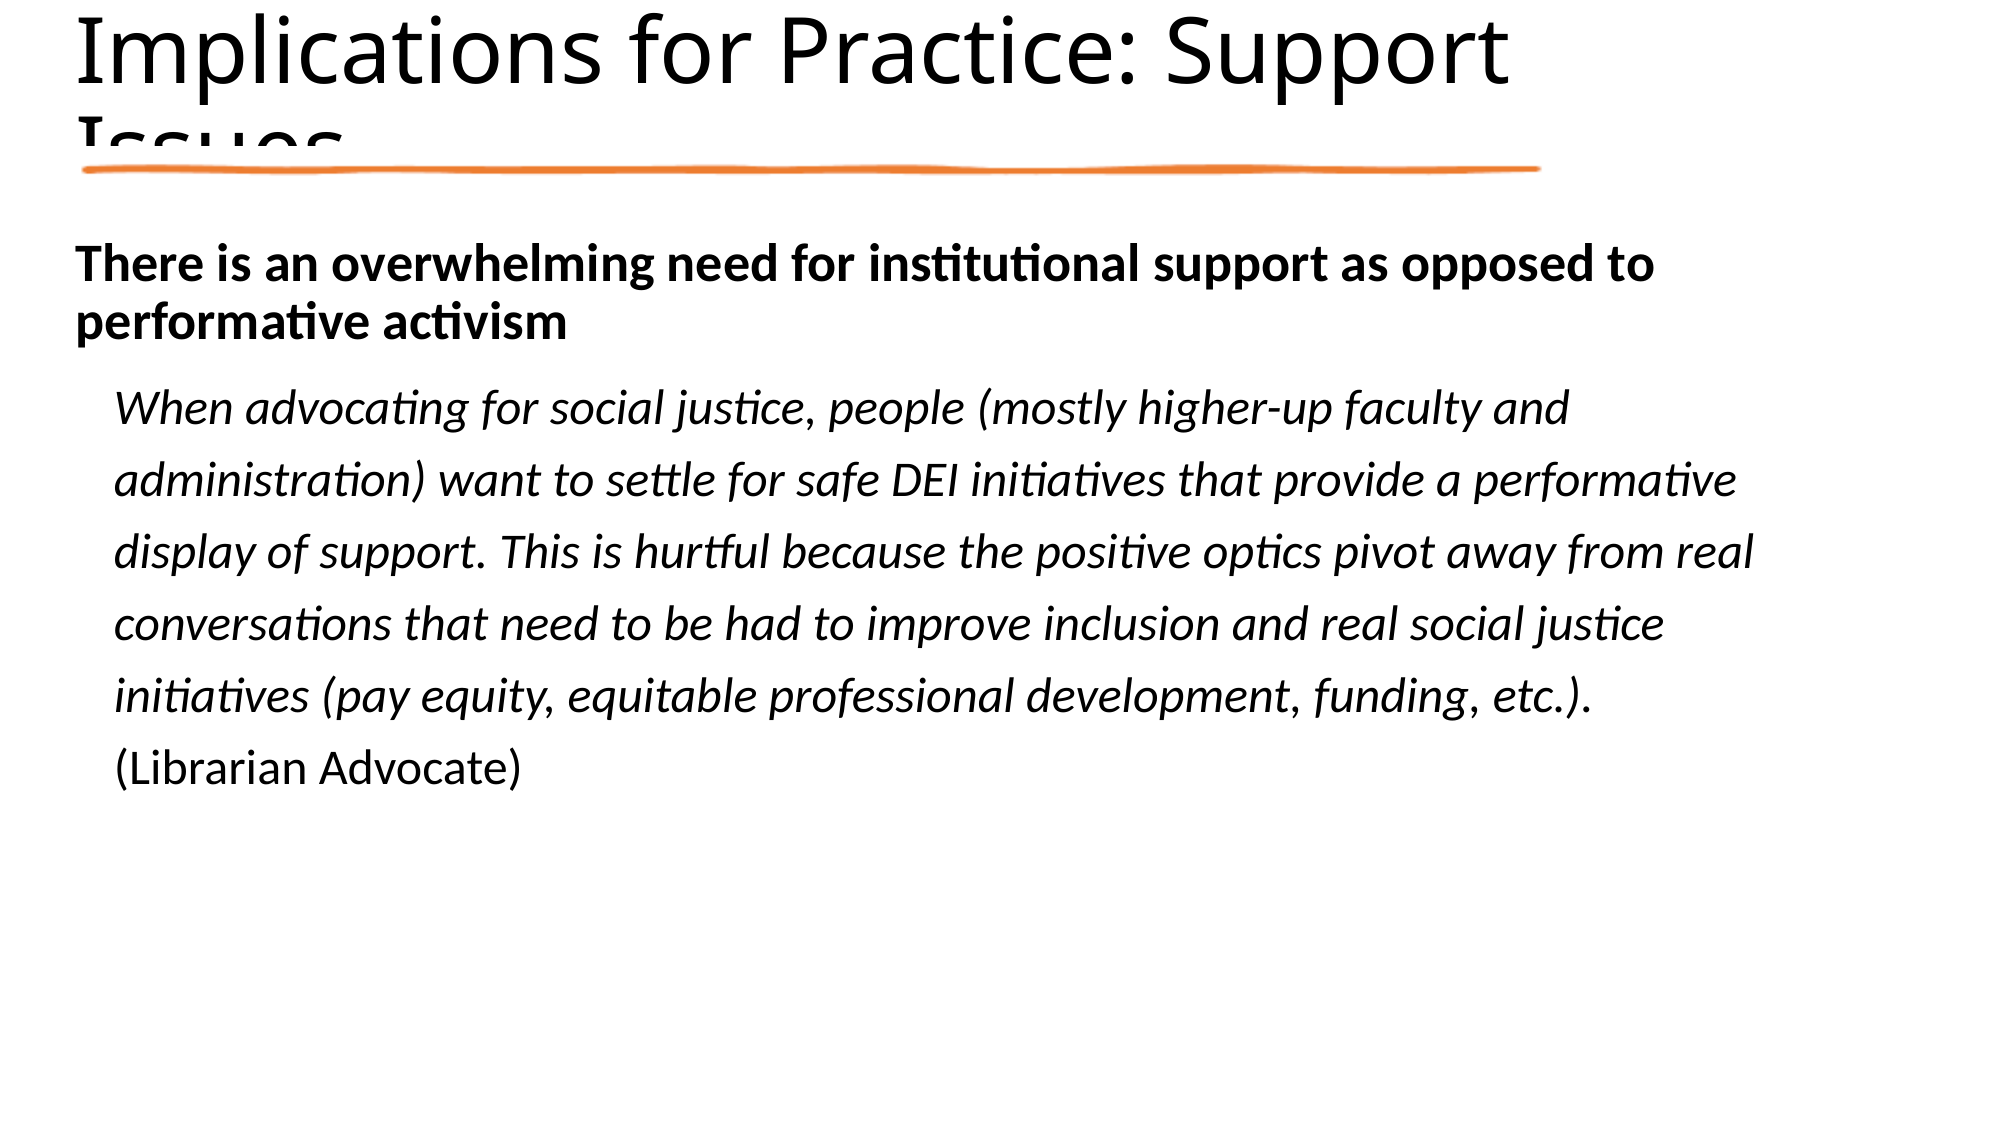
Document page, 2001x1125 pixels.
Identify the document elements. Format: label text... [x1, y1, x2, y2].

picture [60, 146, 1589, 191]
list There is an overwhelming need for institutional support as opposed to performative activism When advocating for social justice, people (mostly higher-up faculty and administration) want to settle for safe DEI initiatives that provide a performative display of support. This is hurtful because the positive optics pivot away from real conversations that need to be had to improve inclusion and real social justice initiatives (pay equity, equitable professional development, funding, etc.). (Librarian Advocate) [60, 227, 1808, 1076]
title Implications for Practice: Support Issues [60, 49, 1786, 227]
